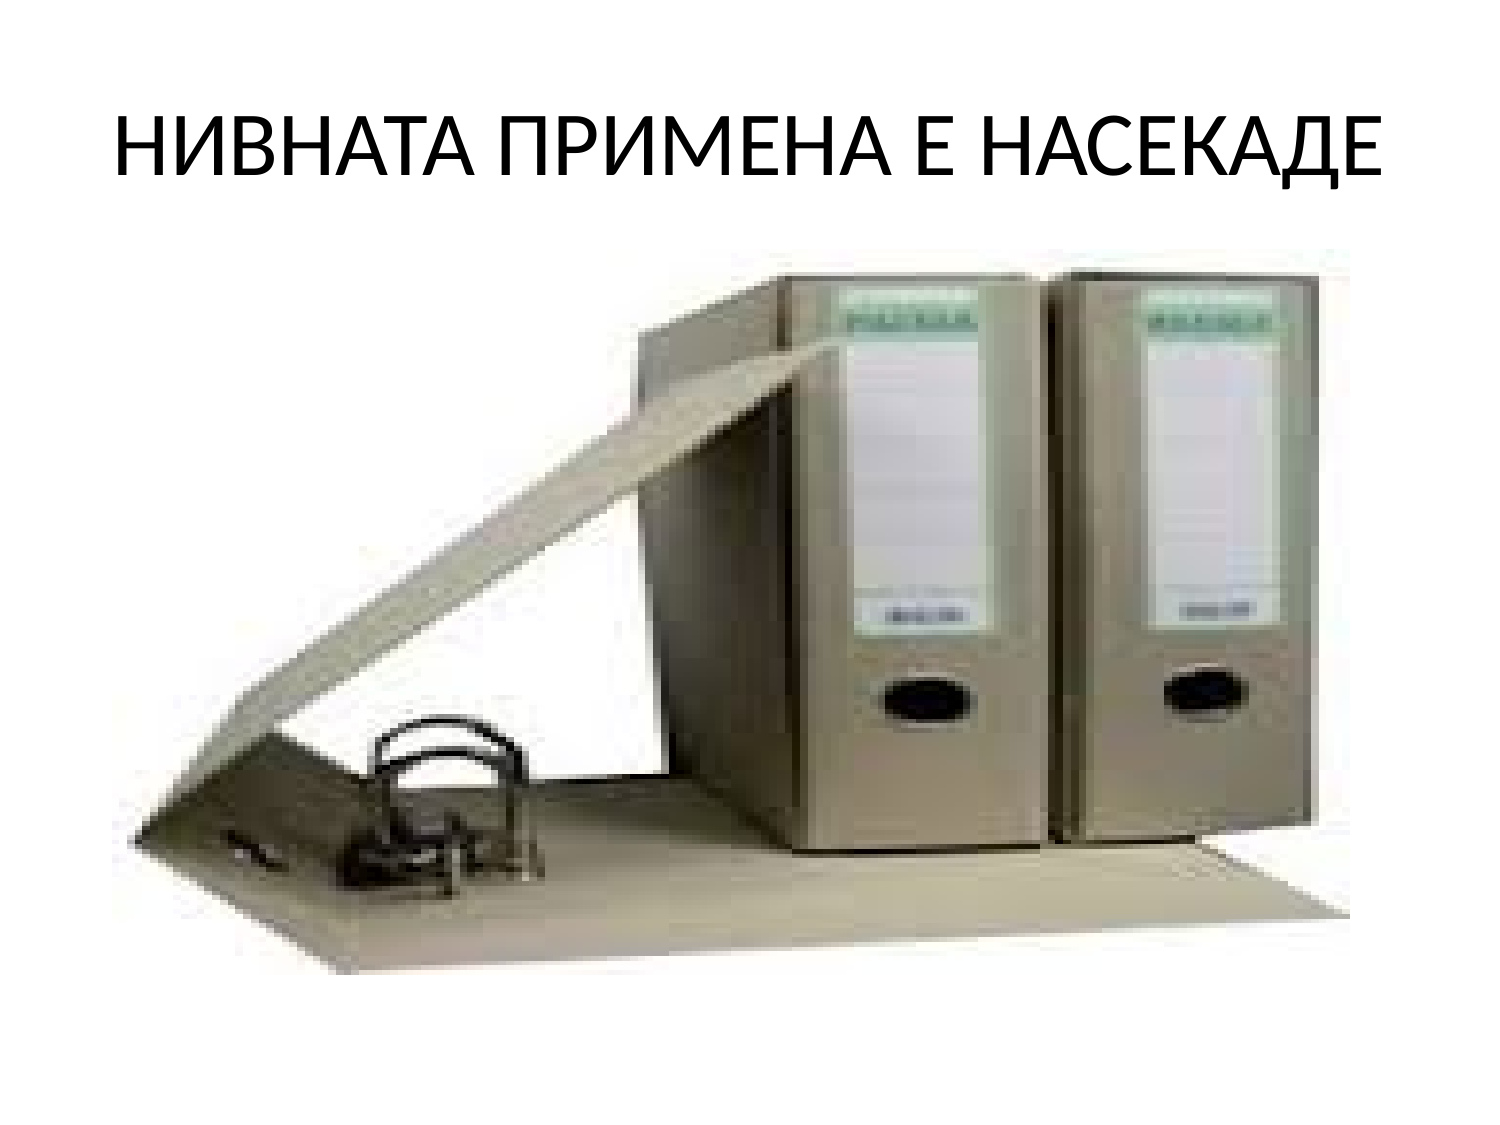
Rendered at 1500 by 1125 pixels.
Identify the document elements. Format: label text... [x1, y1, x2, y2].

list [112, 249, 1351, 976]
title НИВНАТА ПРИМЕНА Е НАСЕКАДЕ [75, 45, 1425, 233]
